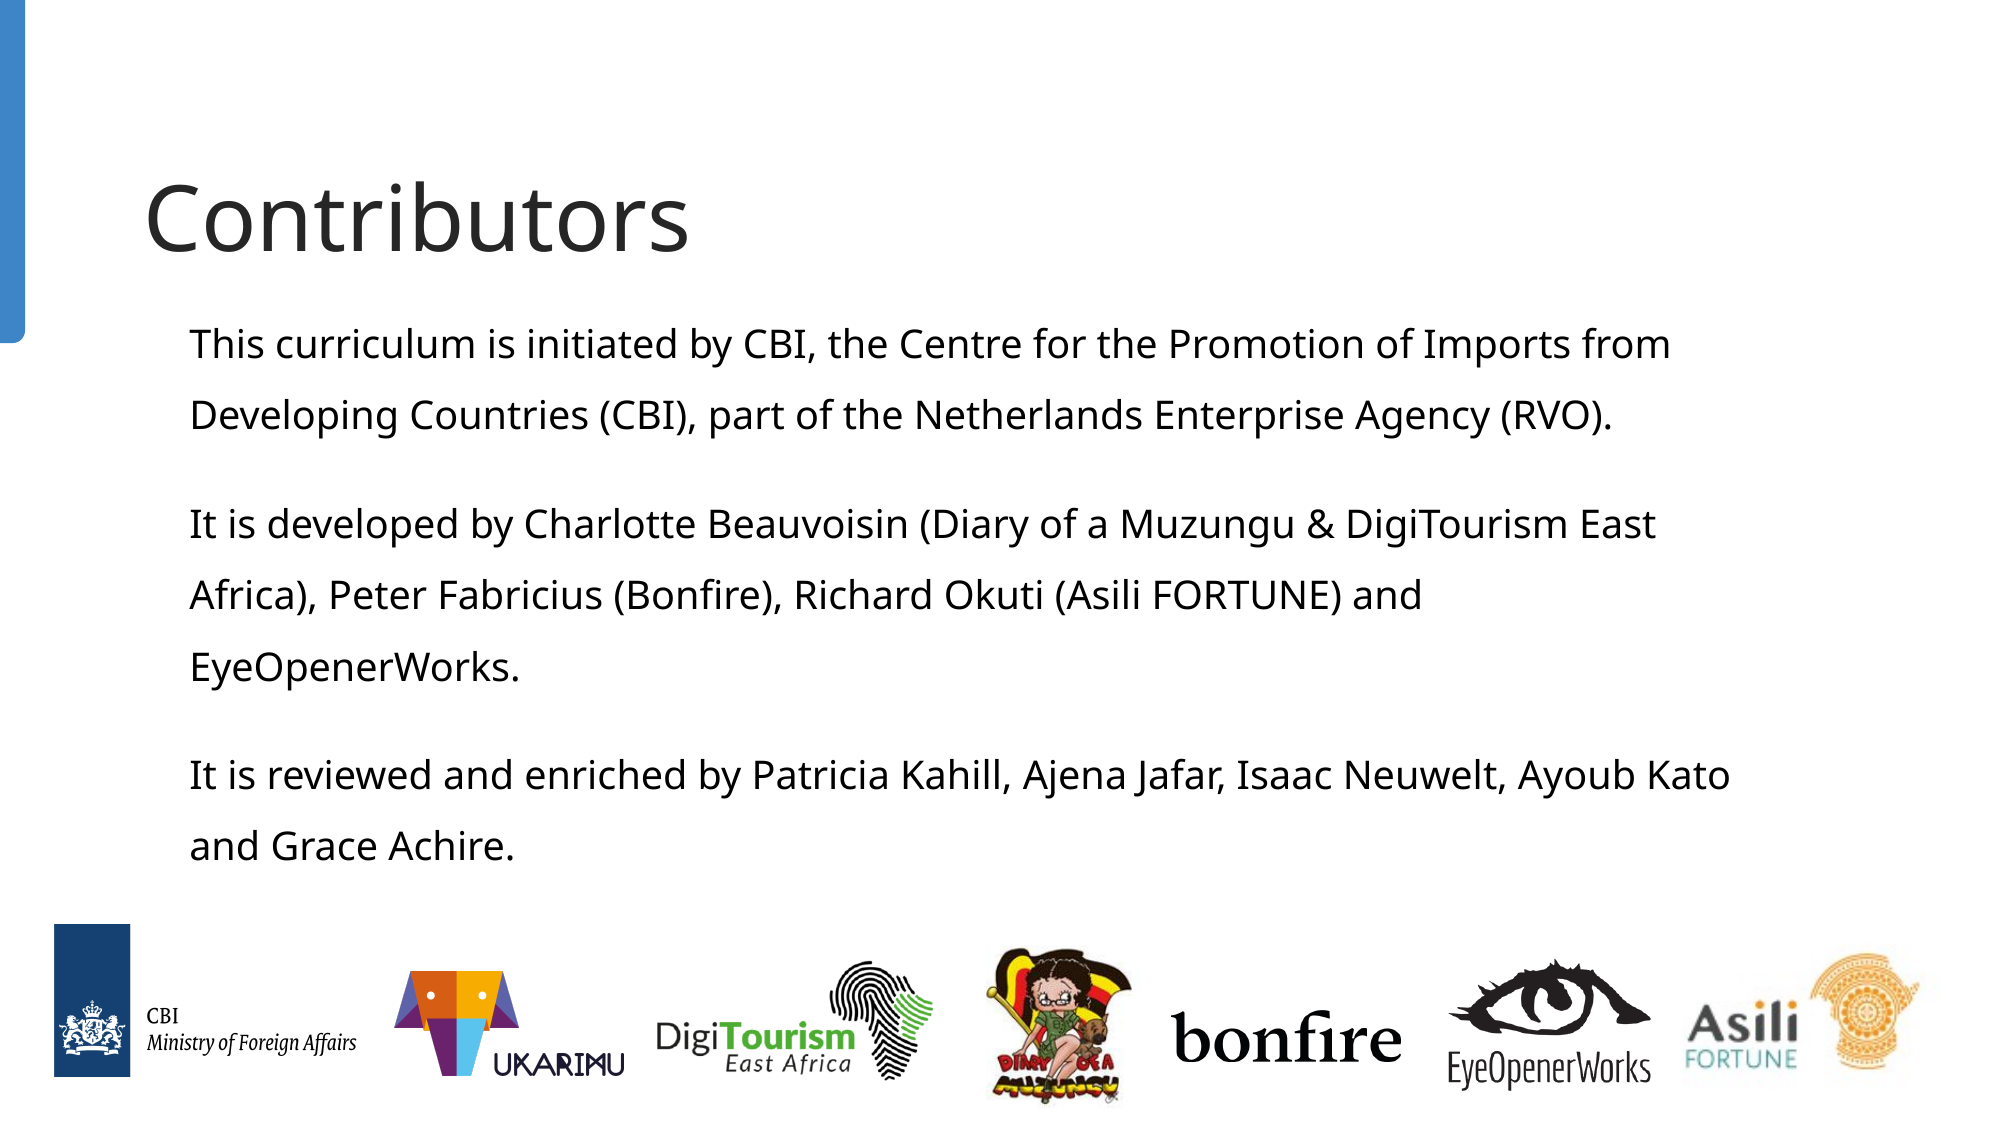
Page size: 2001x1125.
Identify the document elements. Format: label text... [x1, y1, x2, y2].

picture [641, 928, 947, 1119]
text_box This curriculum is initiated by CBI, the Centre for the Promotion of Imports from Developing Countries (CBI), part of the Netherlands Enterprise Agency (RVO). It is developed by Charlotte Beauvoisin (Diary of a Muzungu & DigiTourism East Africa), Peter Fabricius (Bonfire), Richard Okuti (Asili FORTUNE) and EyeOpenerWorks. It is reviewed and enriched by Patricia Kahill, Ajena Jafar, Isaac Neuwelt, Ayoub Kato and Grace Achire. [189, 295, 1737, 869]
picture [951, 928, 1166, 1119]
picture [1439, 934, 1982, 1106]
title Contributors [143, 161, 1886, 296]
picture [16, 924, 624, 1115]
picture [1171, 1009, 1401, 1063]
